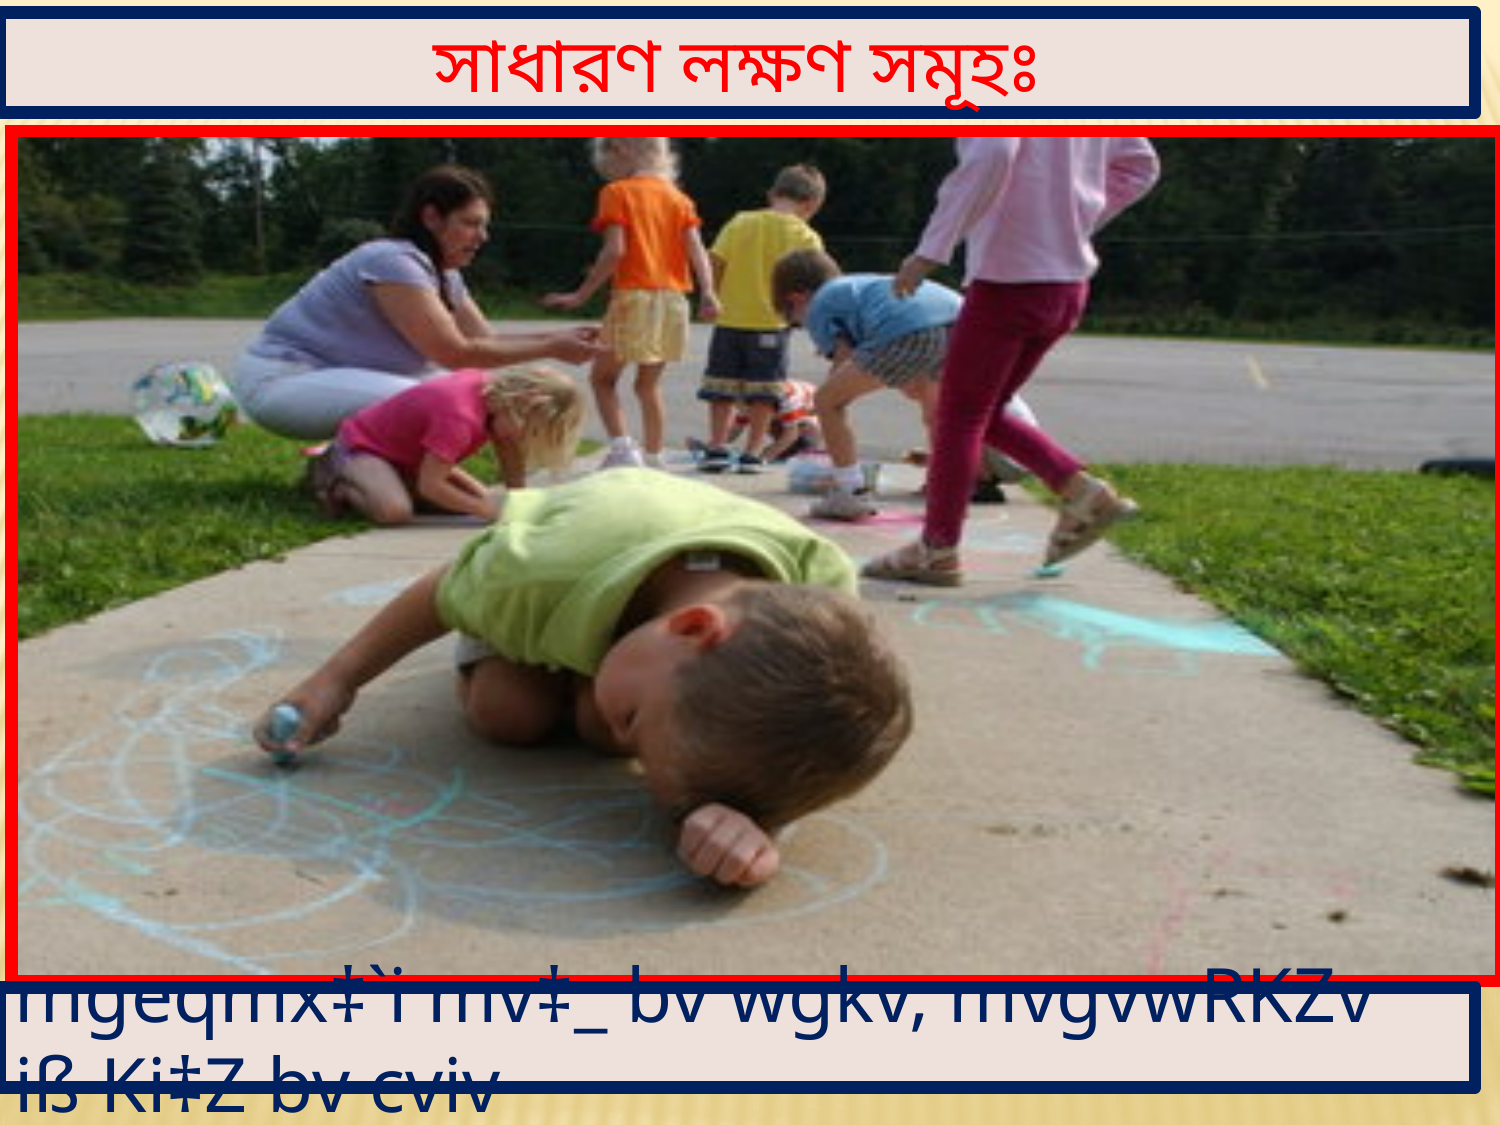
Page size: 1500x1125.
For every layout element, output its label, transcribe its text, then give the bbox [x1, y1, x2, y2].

text_box mgeqmx‡`i mv‡_ bv wgkv, mvgvwRKZv iß Ki‡Z bv cviv [0, 985, 1477, 1090]
text_box সাধারণ লক্ষণ সমূহঃ [0, 10, 1477, 115]
picture [17, 137, 1496, 976]
